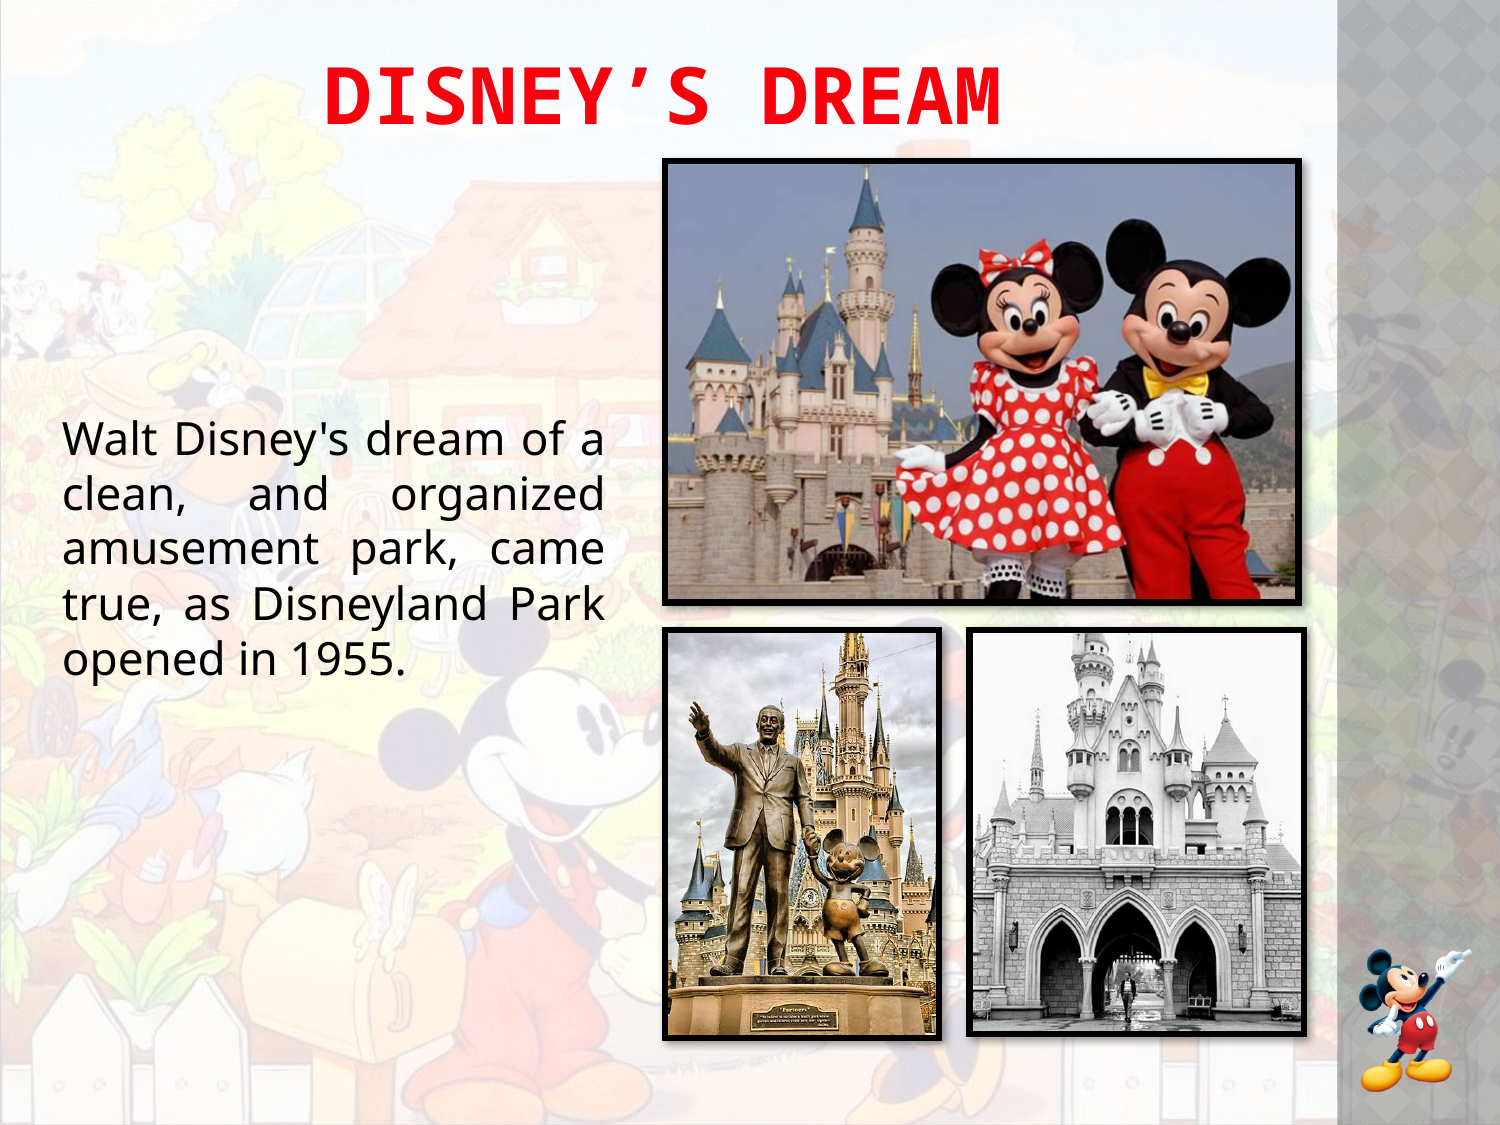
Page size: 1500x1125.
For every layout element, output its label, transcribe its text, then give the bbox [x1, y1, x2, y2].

list Walt Disney's dream of a clean, and organized amusement park, came true, as Disneyland Park opened in 1955. [46, 198, 622, 1095]
title DISNEY’S DREAM [70, 0, 1258, 141]
picture [0, 0, 1500, 1125]
